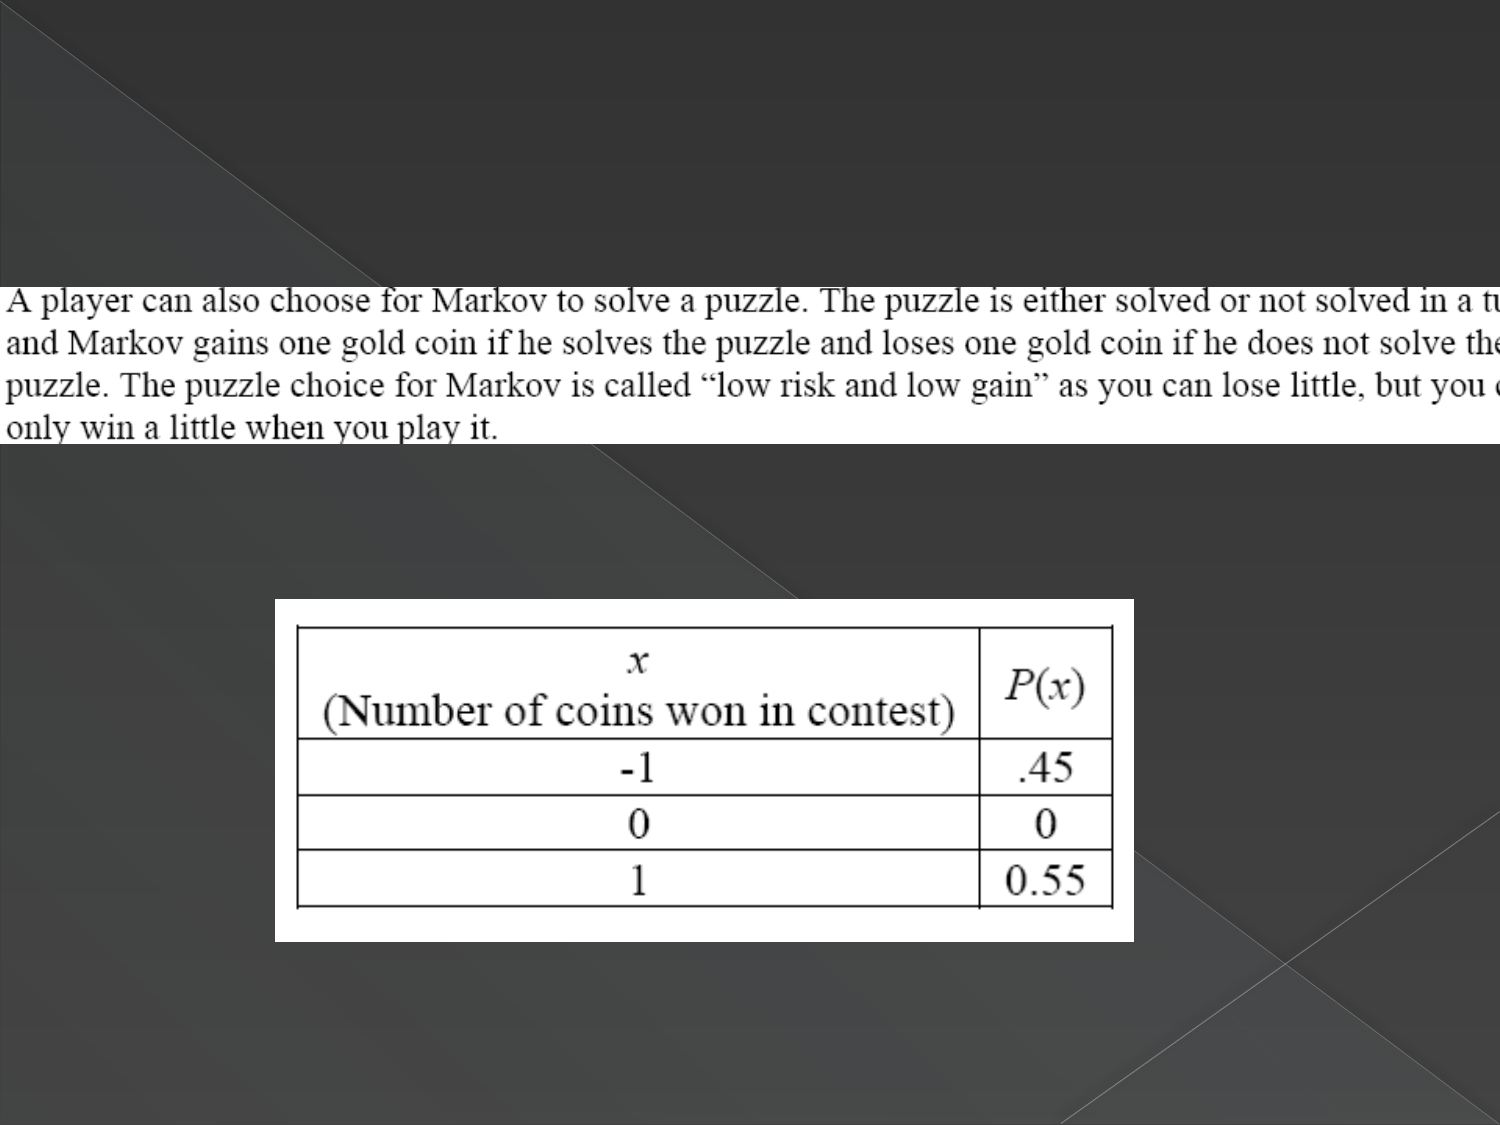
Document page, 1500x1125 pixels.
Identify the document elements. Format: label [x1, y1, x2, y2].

list [274, 599, 1134, 942]
picture [0, 287, 1500, 444]
